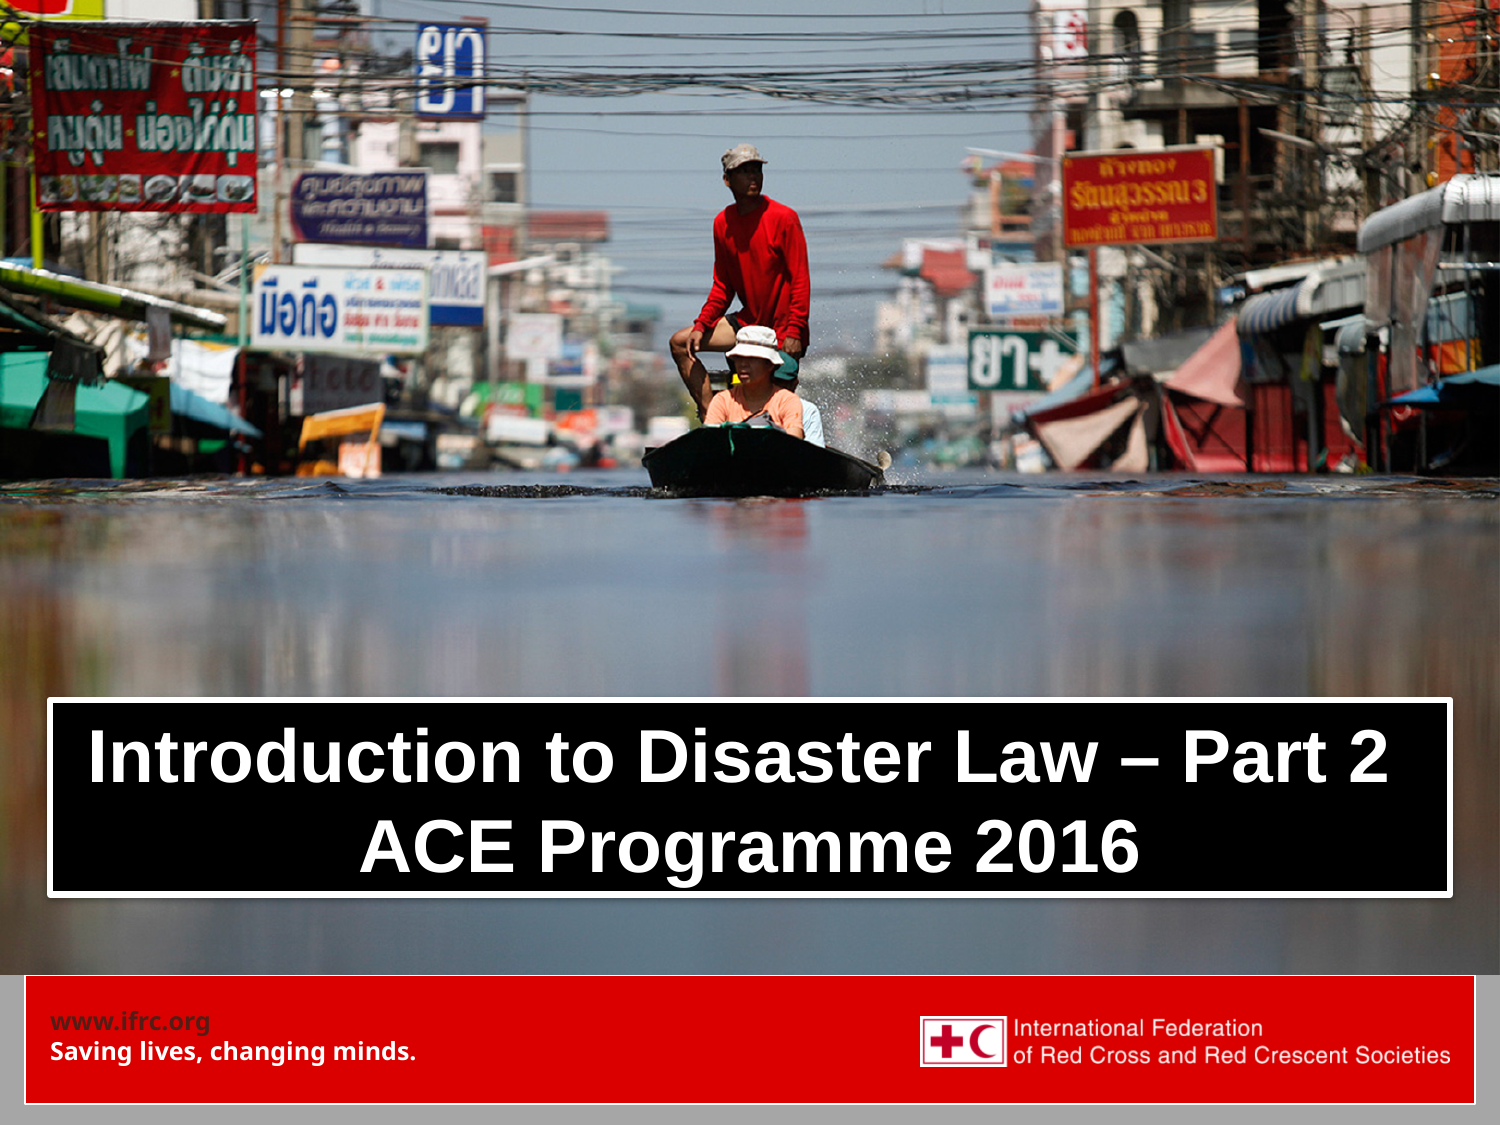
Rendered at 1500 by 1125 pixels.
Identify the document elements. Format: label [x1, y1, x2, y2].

list [0, 0, 1500, 976]
picture [920, 1016, 1450, 1067]
